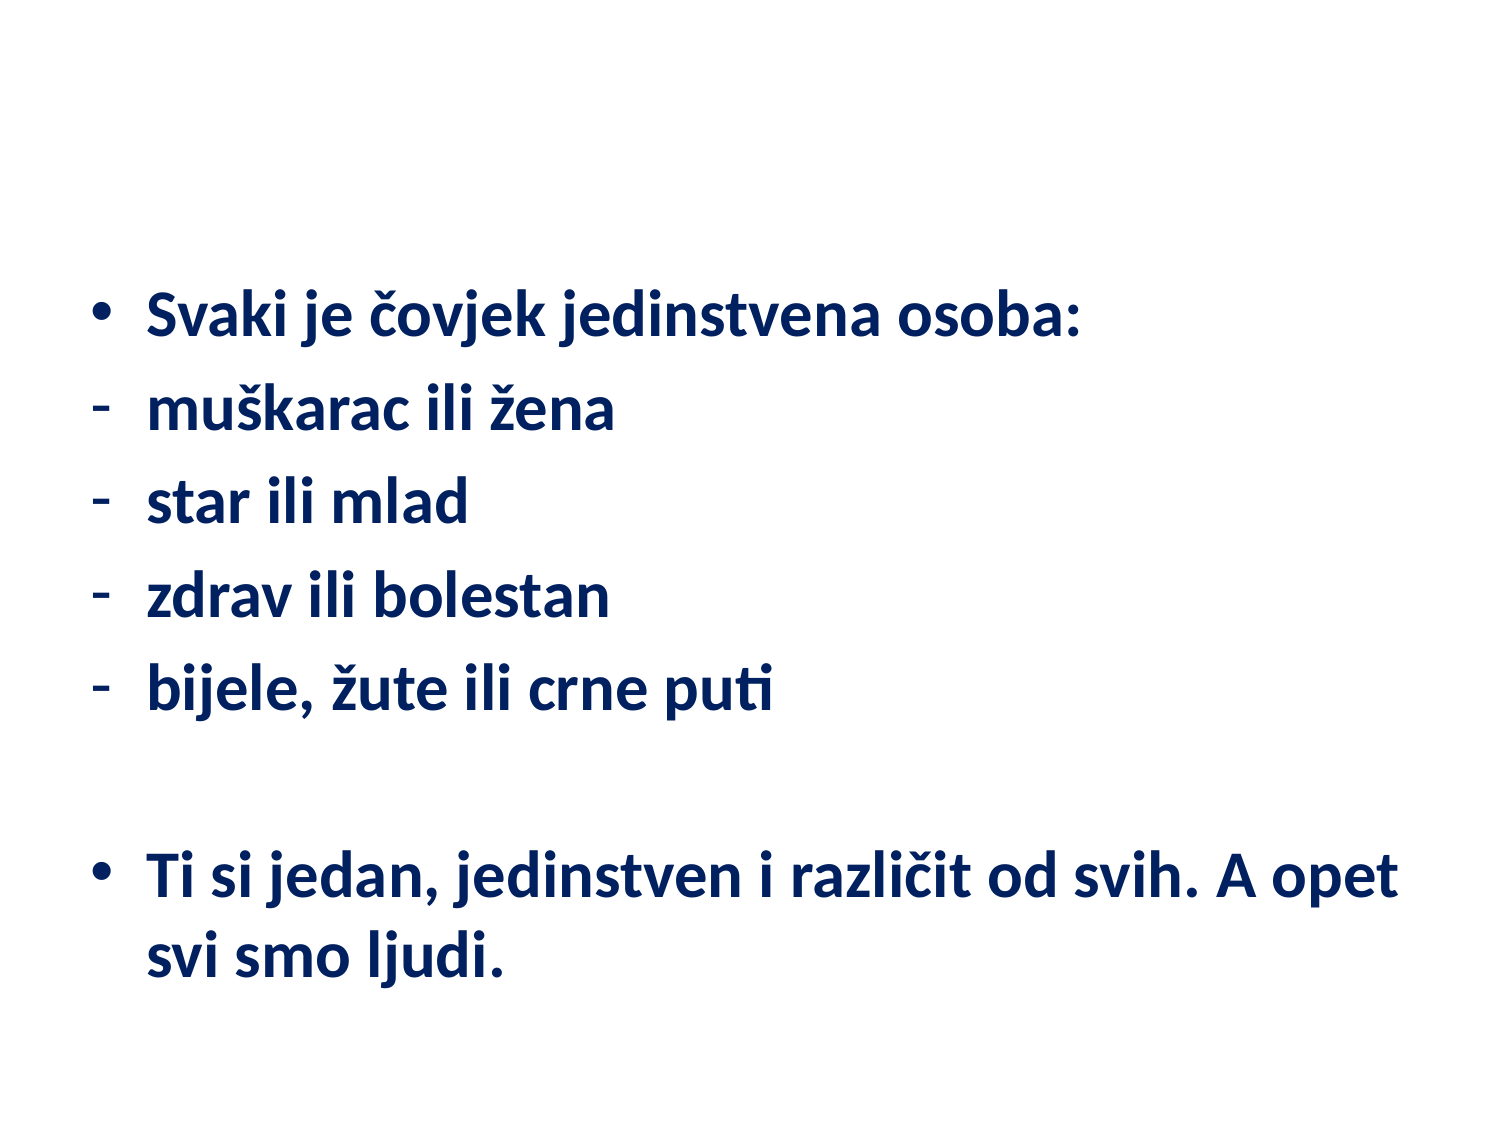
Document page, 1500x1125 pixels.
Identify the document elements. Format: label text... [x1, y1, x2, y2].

list Svaki je čovjek jedinstvena osoba: muškarac ili žena star ili mlad zdrav ili bolestan bijele, žute ili crne puti Ti si jedan, jedinstven i različit od svih. A opet svi smo ljudi. [75, 262, 1425, 1005]
